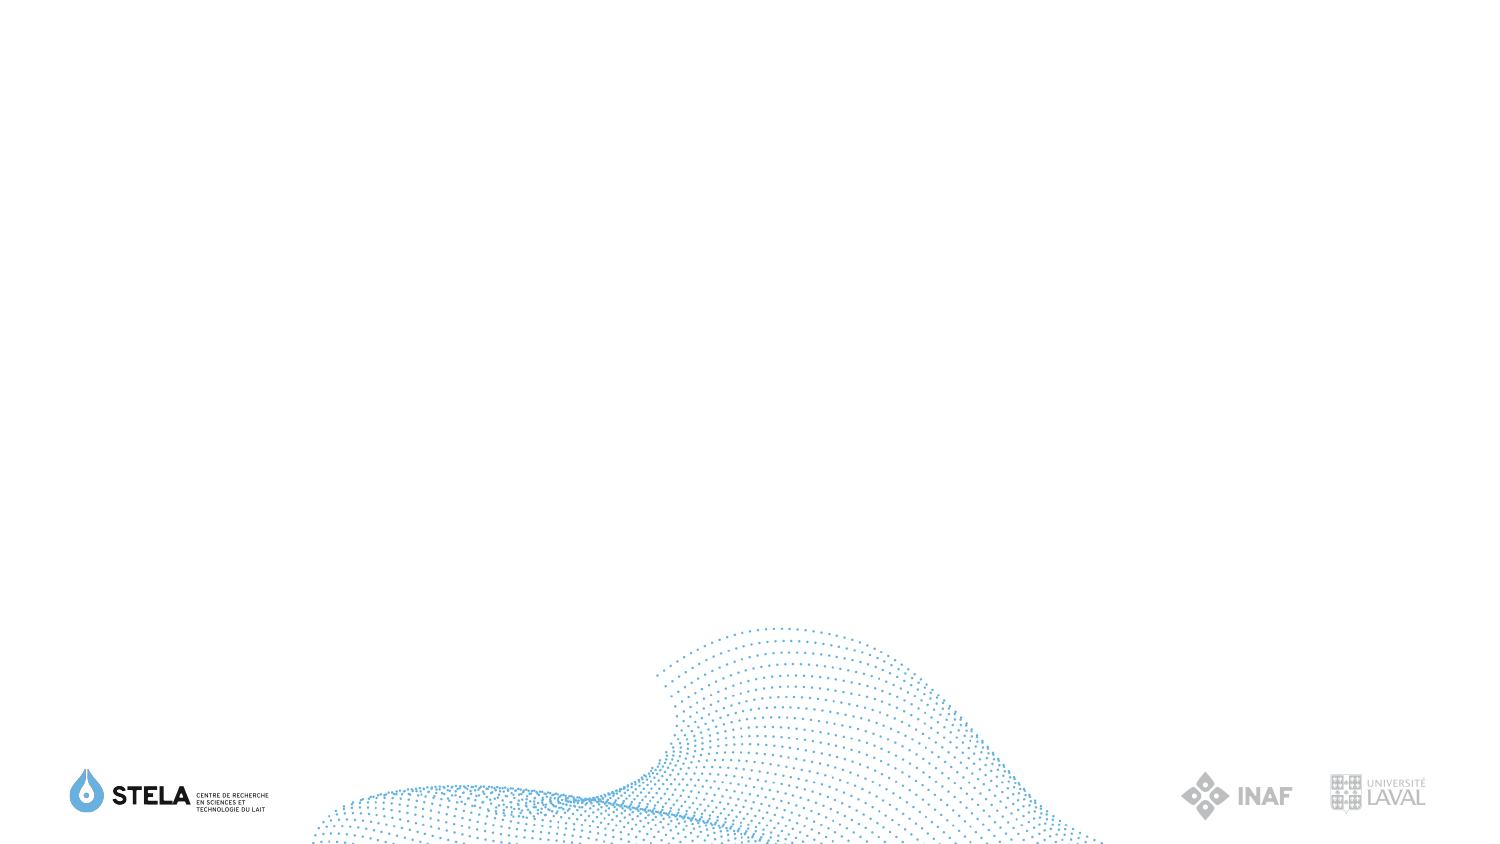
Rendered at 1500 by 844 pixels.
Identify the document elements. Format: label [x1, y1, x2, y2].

picture [68, 767, 270, 814]
picture [284, 608, 1428, 844]
